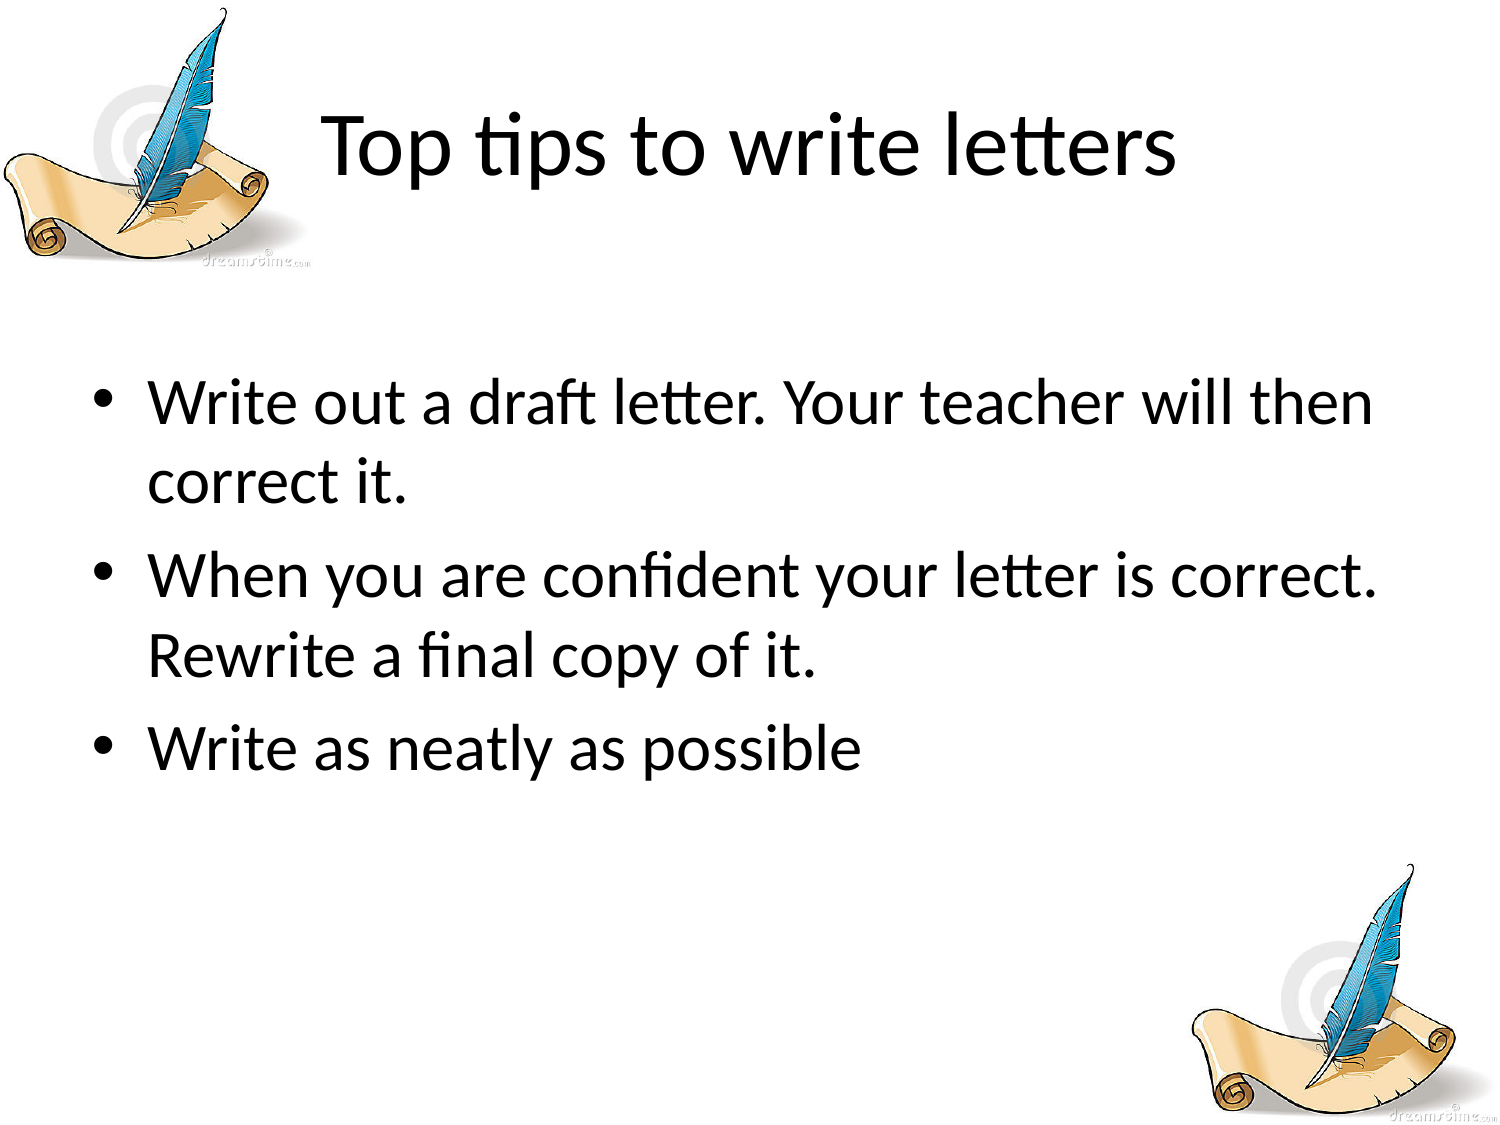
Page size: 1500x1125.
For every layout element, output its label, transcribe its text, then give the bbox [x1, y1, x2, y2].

title Top tips to write letters [316, 45, 1425, 233]
picture [1186, 855, 1500, 1125]
picture [0, 0, 313, 270]
list Write out a draft letter. Your teacher will then correct it. When you are confident your letter is correct. Rewrite a final copy of it. Write as neatly as possible [76, 349, 1427, 887]
